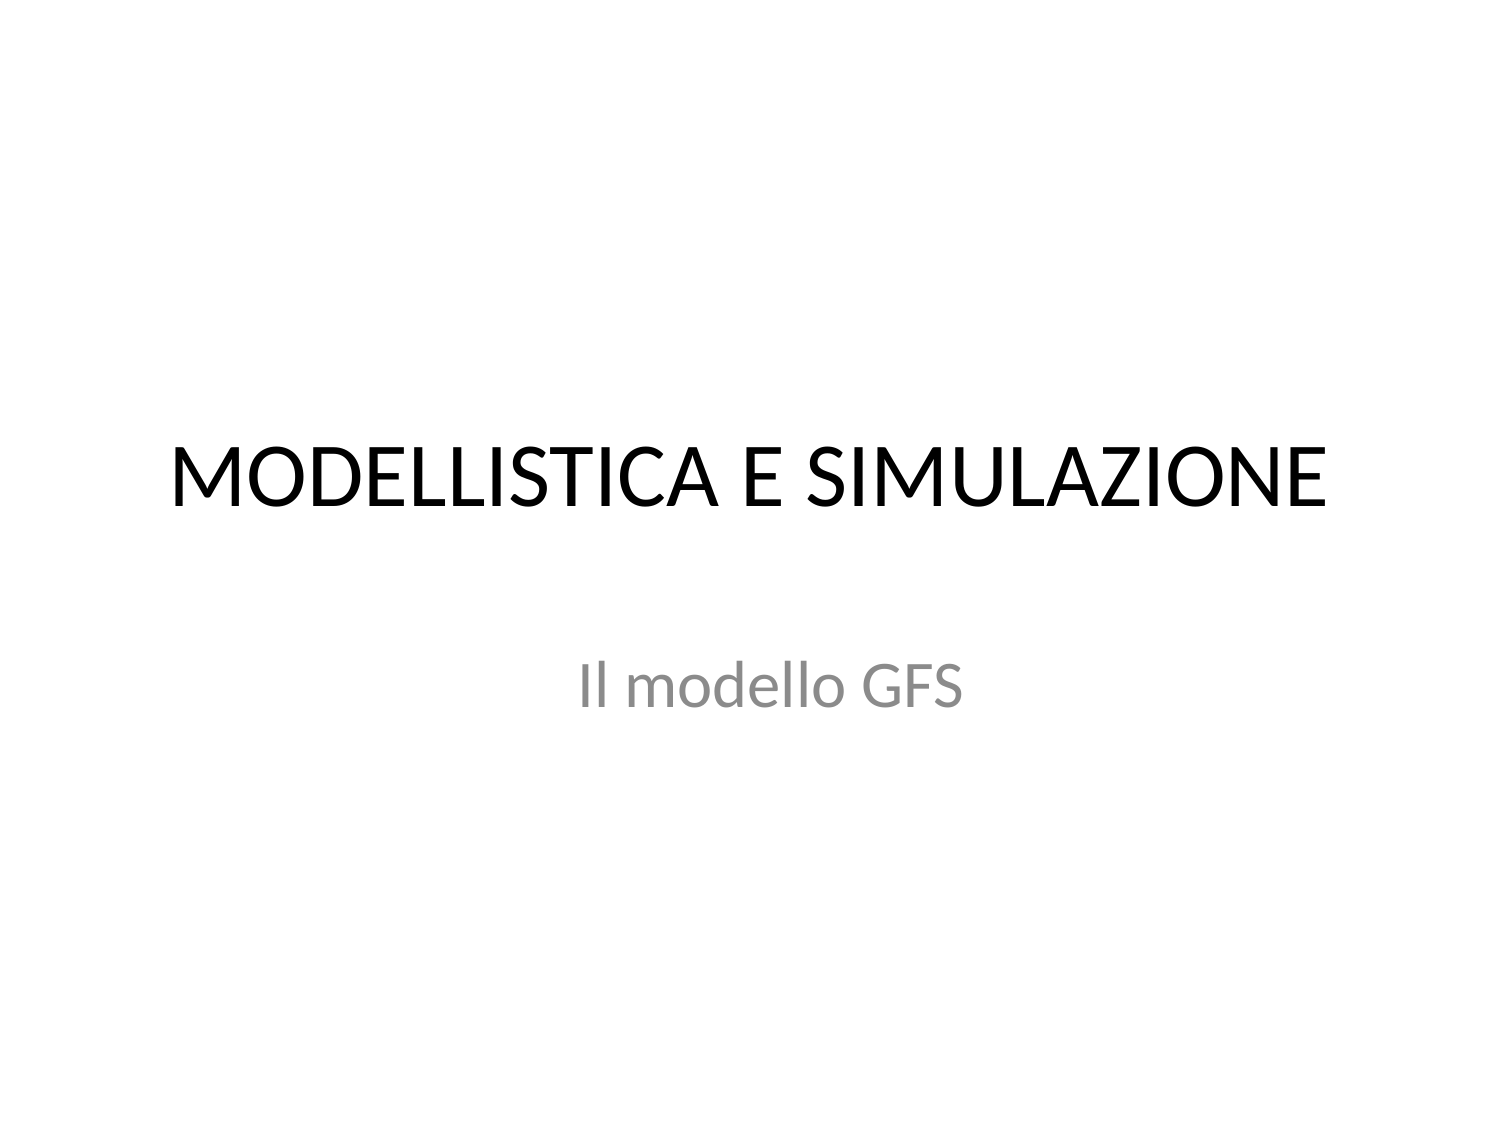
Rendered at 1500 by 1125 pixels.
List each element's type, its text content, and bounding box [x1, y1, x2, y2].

subtitle Il modello GFS [246, 632, 1297, 921]
title MODELLISTICA E SIMULAZIONE [112, 349, 1388, 591]
